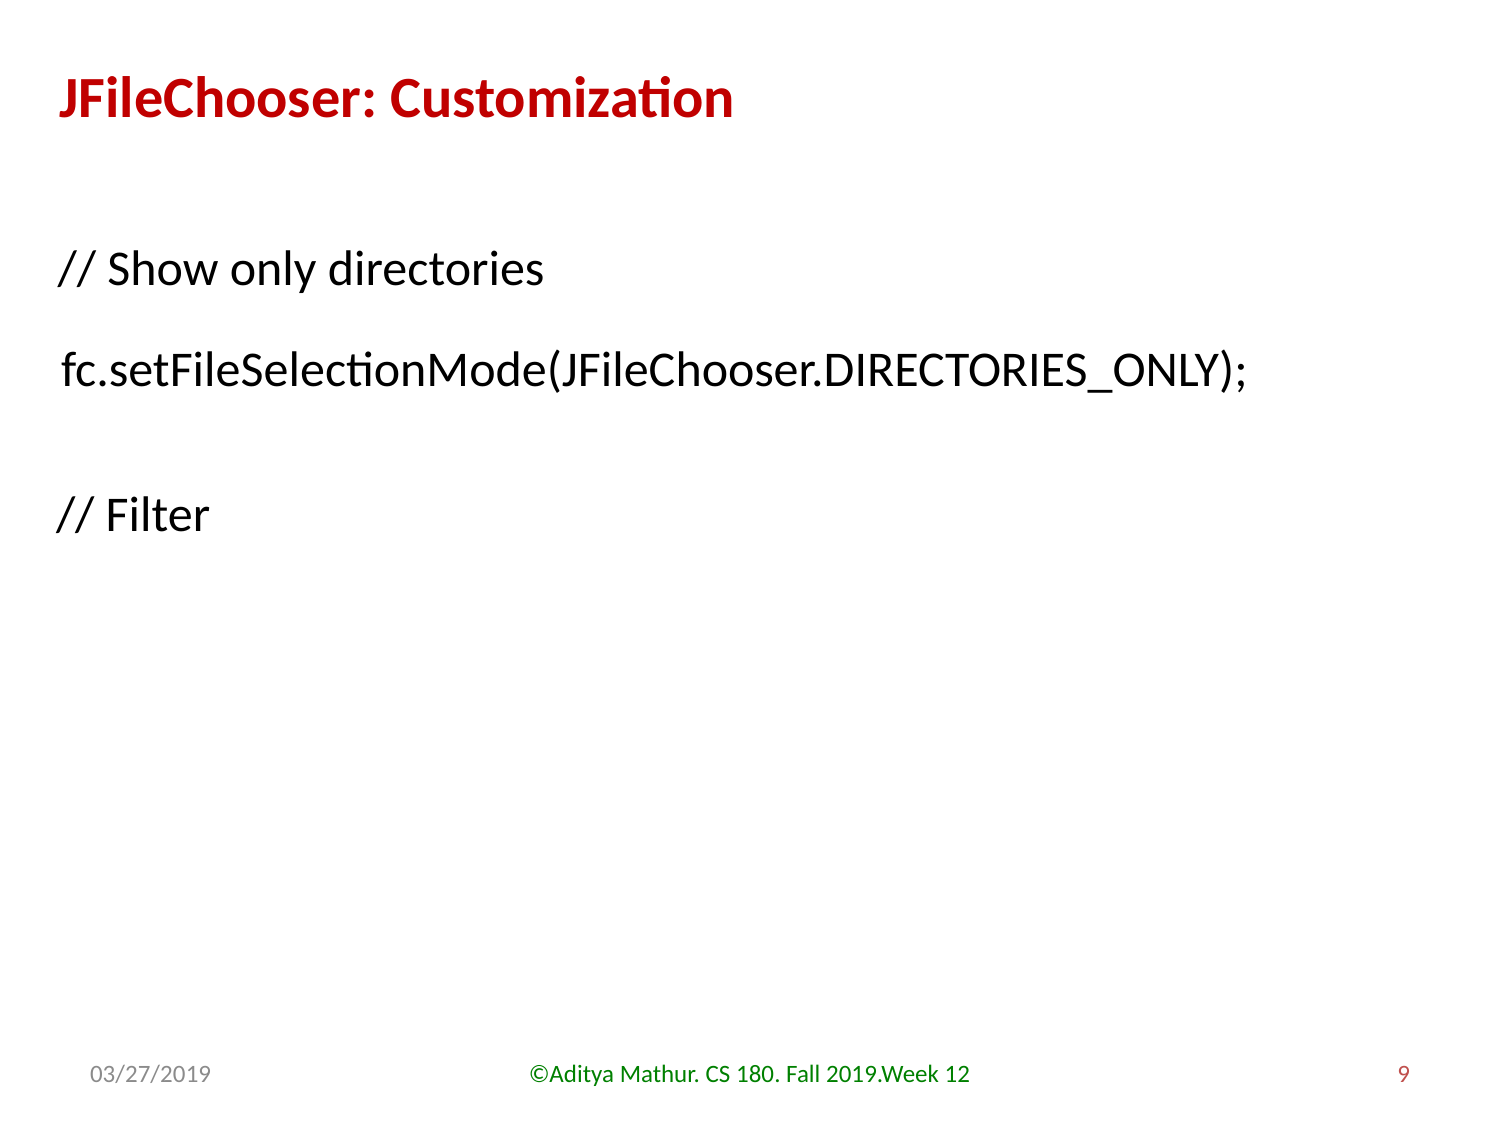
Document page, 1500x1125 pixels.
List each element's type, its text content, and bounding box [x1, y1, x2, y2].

slide_number 9 [1074, 1042, 1425, 1103]
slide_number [75, 1042, 425, 1103]
footer ©Aditya Mathur. CS 180. Fall 2019.Week 12 [512, 1042, 988, 1103]
text_box JFileChooser: Customization [45, 51, 1223, 137]
text_box // Filter [41, 474, 226, 550]
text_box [40, 228, 1270, 405]
